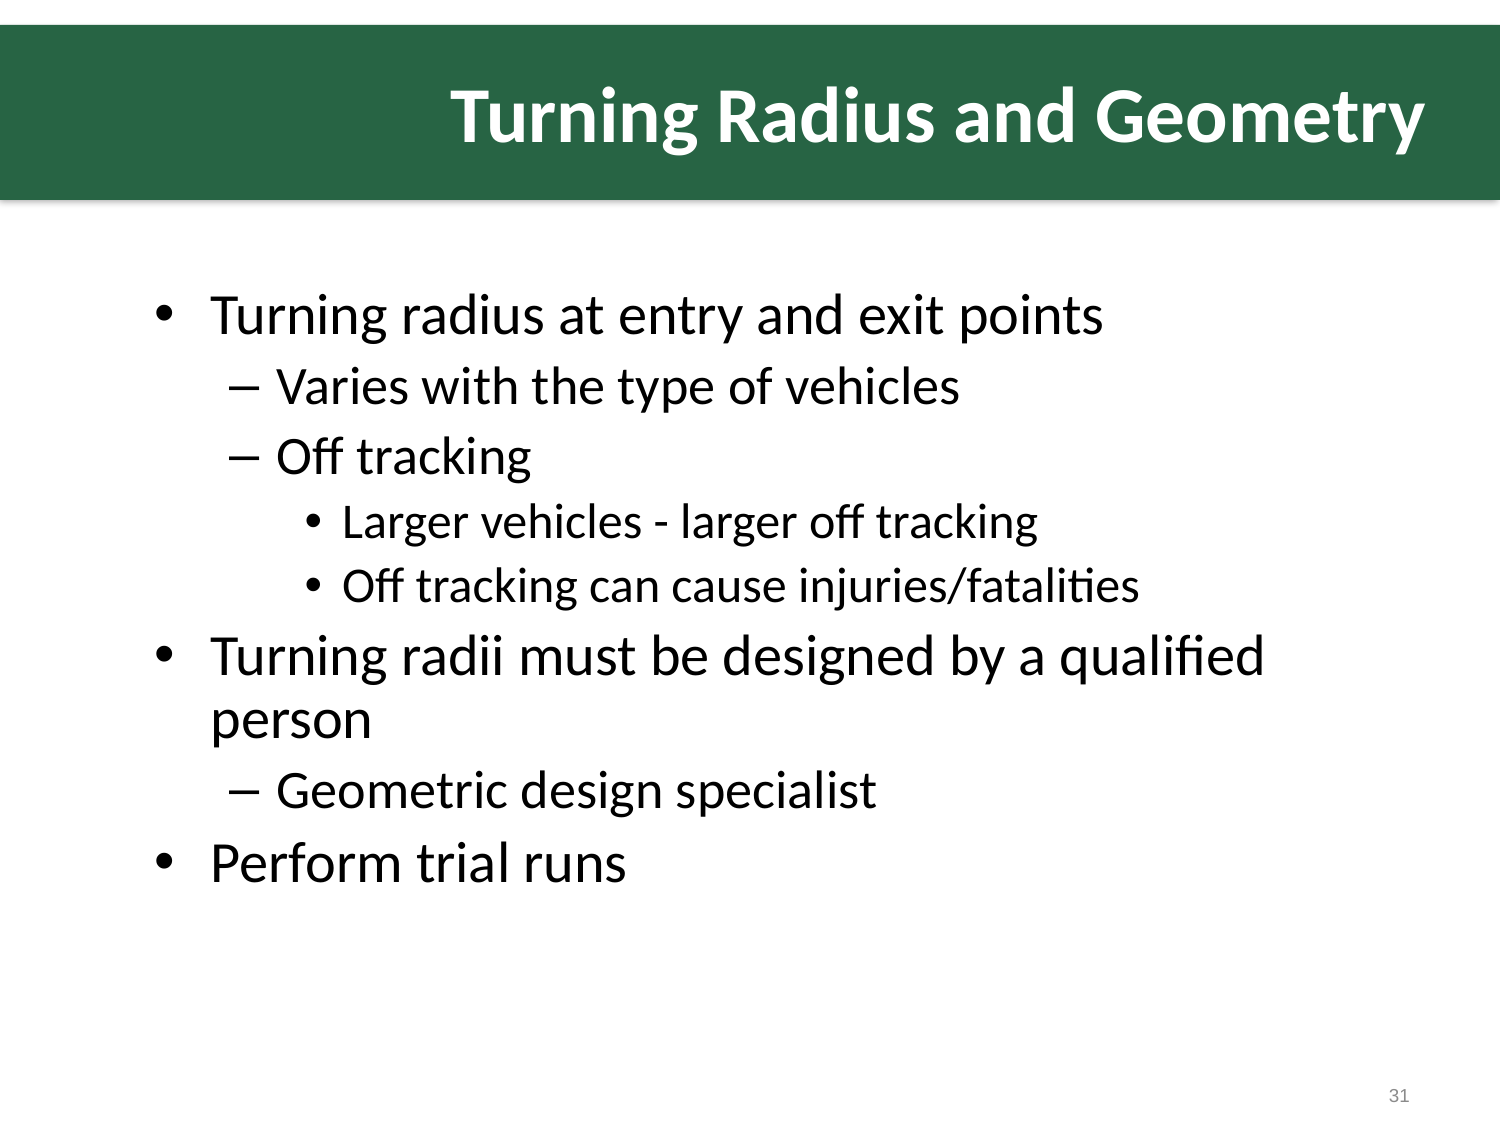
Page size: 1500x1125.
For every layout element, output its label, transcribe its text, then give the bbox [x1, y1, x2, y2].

title Turning Radius and Geometry [166, 37, 1442, 184]
slide_number 31 [1350, 1065, 1425, 1125]
list Turning radius at entry and exit points Varies with the type of vehicles Off tracking Larger vehicles - larger off tracking Off tracking can cause injuries/fatalities Turning radii must be designed by a qualified person Geometric design specialist Perform trial runs [139, 276, 1441, 948]
